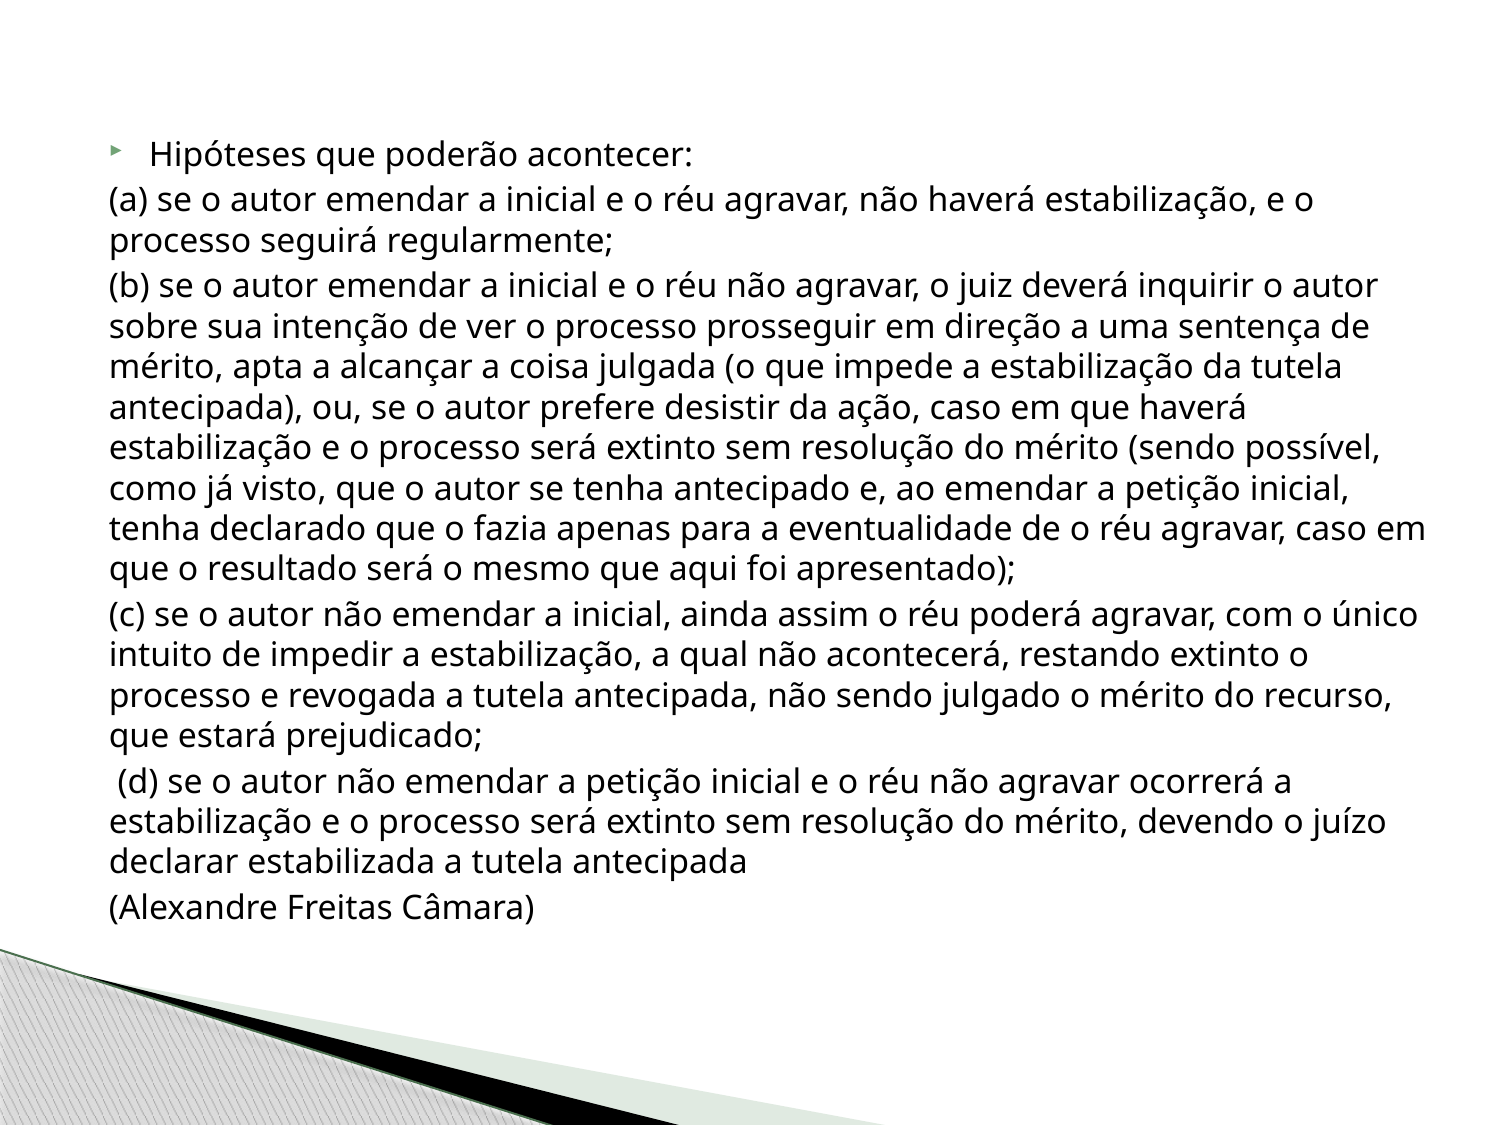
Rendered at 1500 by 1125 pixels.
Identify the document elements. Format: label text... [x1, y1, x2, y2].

text_box Hipóteses que poderão acontecer: (a) se o autor emendar a inicial e o réu agravar, não haverá estabilização, e o processo seguirá regularmente; (b) se o autor emendar a inicial e o réu não agravar, o juiz deverá inquirir o autor sobre sua intenção de ver o processo prosseguir em direção a uma sentença de mérito, apta a alcançar a coisa julgada (o que impede a estabilização da tutela antecipada), ou, se o autor prefere desistir da ação, caso em que haverá estabilização e o processo será extinto sem resolução do mérito (sendo possível, como já visto, que o autor se tenha antecipado e, ao emendar a petição inicial, tenha declarado que o fazia apenas para a eventualidade de o réu agravar, caso em que o resultado será o mesmo que aqui foi apresentado); (c) se o autor não emendar a inicial, ainda assim o réu poderá agravar, com o único intuito de impedir a estabilização, a qual não acontecerá, restando extinto o processo e revogada a tutela antecipada, não sendo julgado o mérito do recurso, que estará prejudicado; (d) se o autor não emendar a petição inicial e o réu não agravar ocorrerá a estabilização e o processo será extinto sem resolução do mérito, devendo o juízo declarar estabilizada a tutela antecipada (Alexandre Freitas Câmara) [76, 125, 1449, 937]
